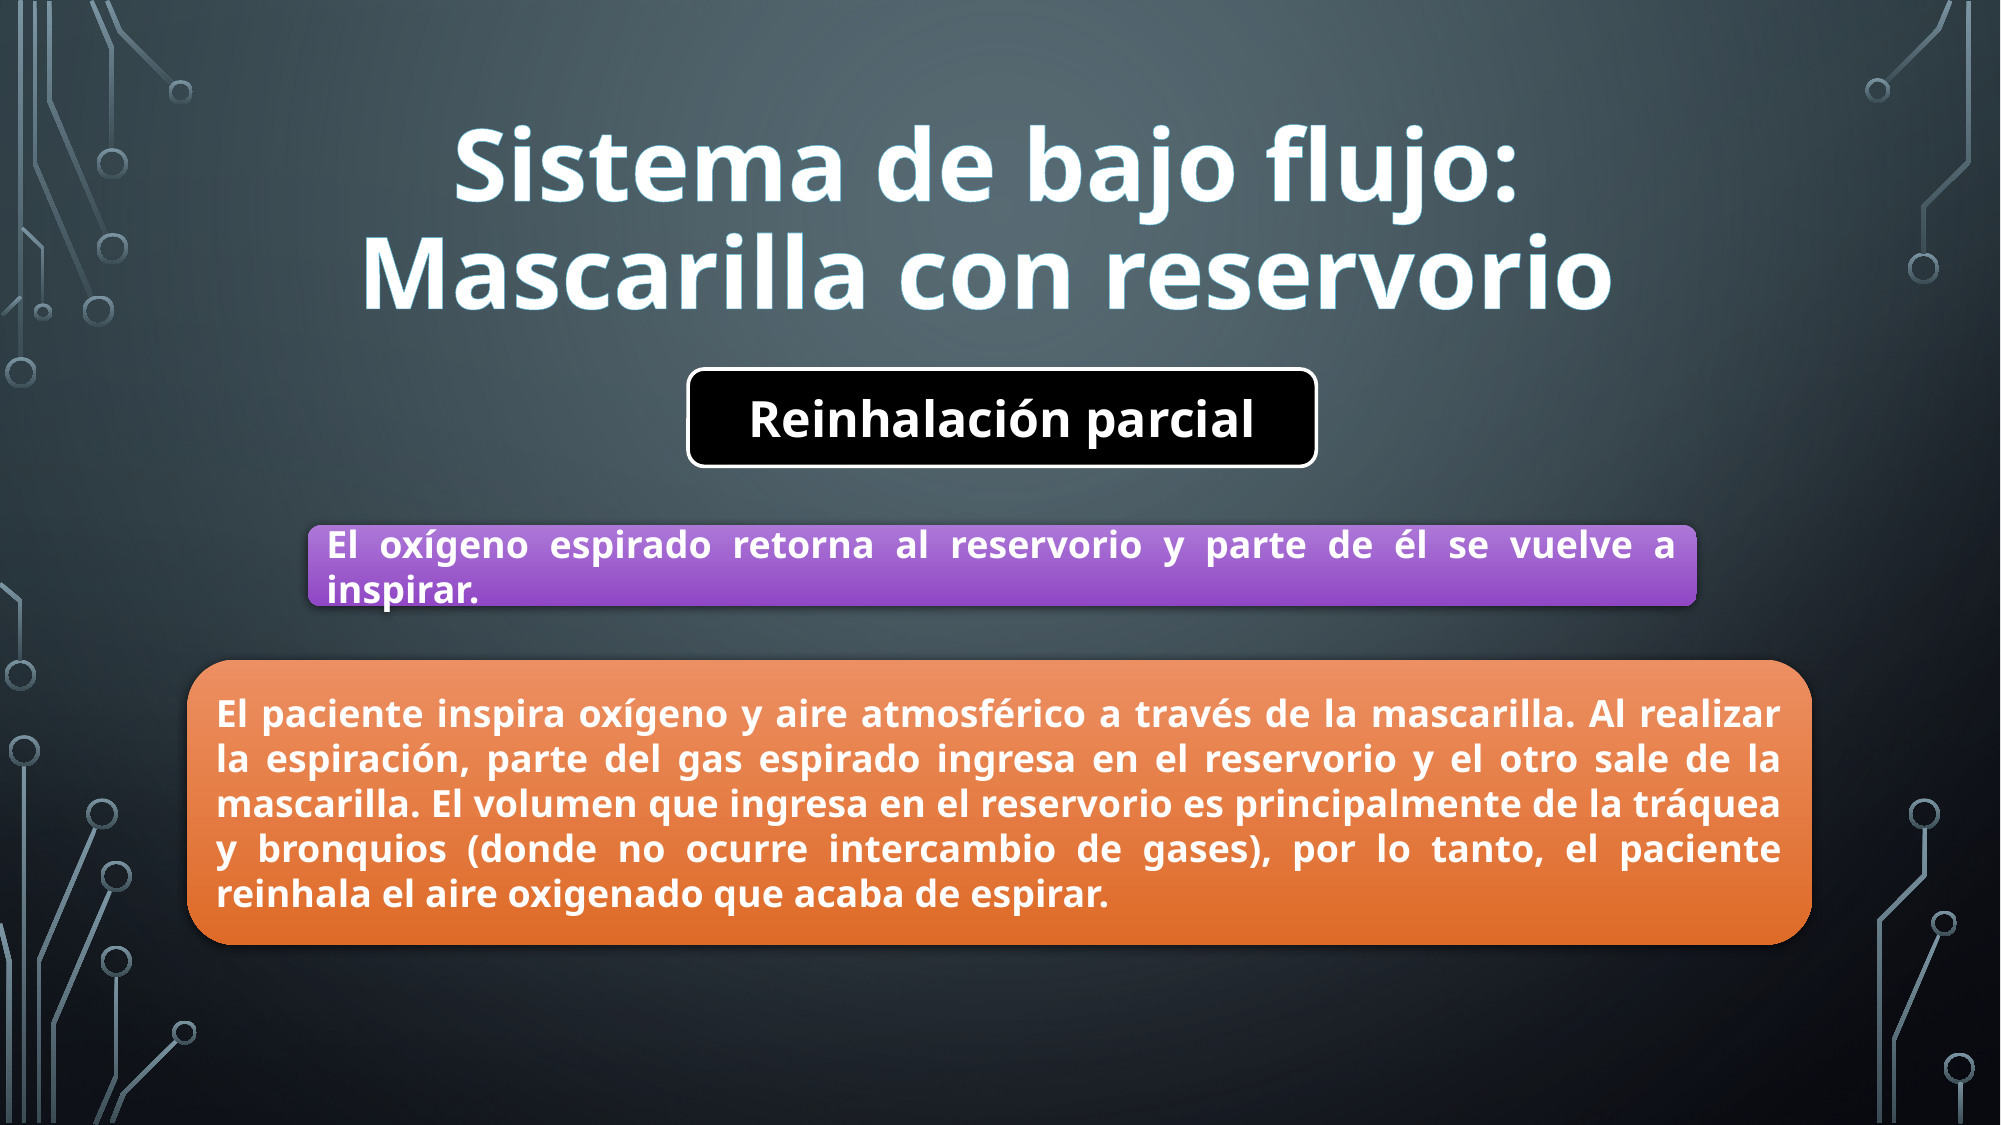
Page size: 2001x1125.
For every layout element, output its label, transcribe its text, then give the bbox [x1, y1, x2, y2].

title Sistema de bajo flujo: Mascarilla con reservorio [187, 101, 1813, 344]
text_box El oxígeno espirado retorna al reservorio y parte de él se vuelve a inspirar. [307, 524, 1697, 607]
text_box El paciente inspira oxígeno y aire atmosférico a través de la mascarilla. Al realizar la espiración, parte del gas espirado ingresa en el reservorio y el otro sale de la mascarilla. El volumen que ingresa en el reservorio es principalmente de la tráquea y bronquios (donde no ocurre intercambio de gases), por lo tanto, el paciente reinhala el aire oxigenado que acaba de espirar. [187, 659, 1813, 945]
text_box Reinhalación parcial [686, 367, 1319, 469]
